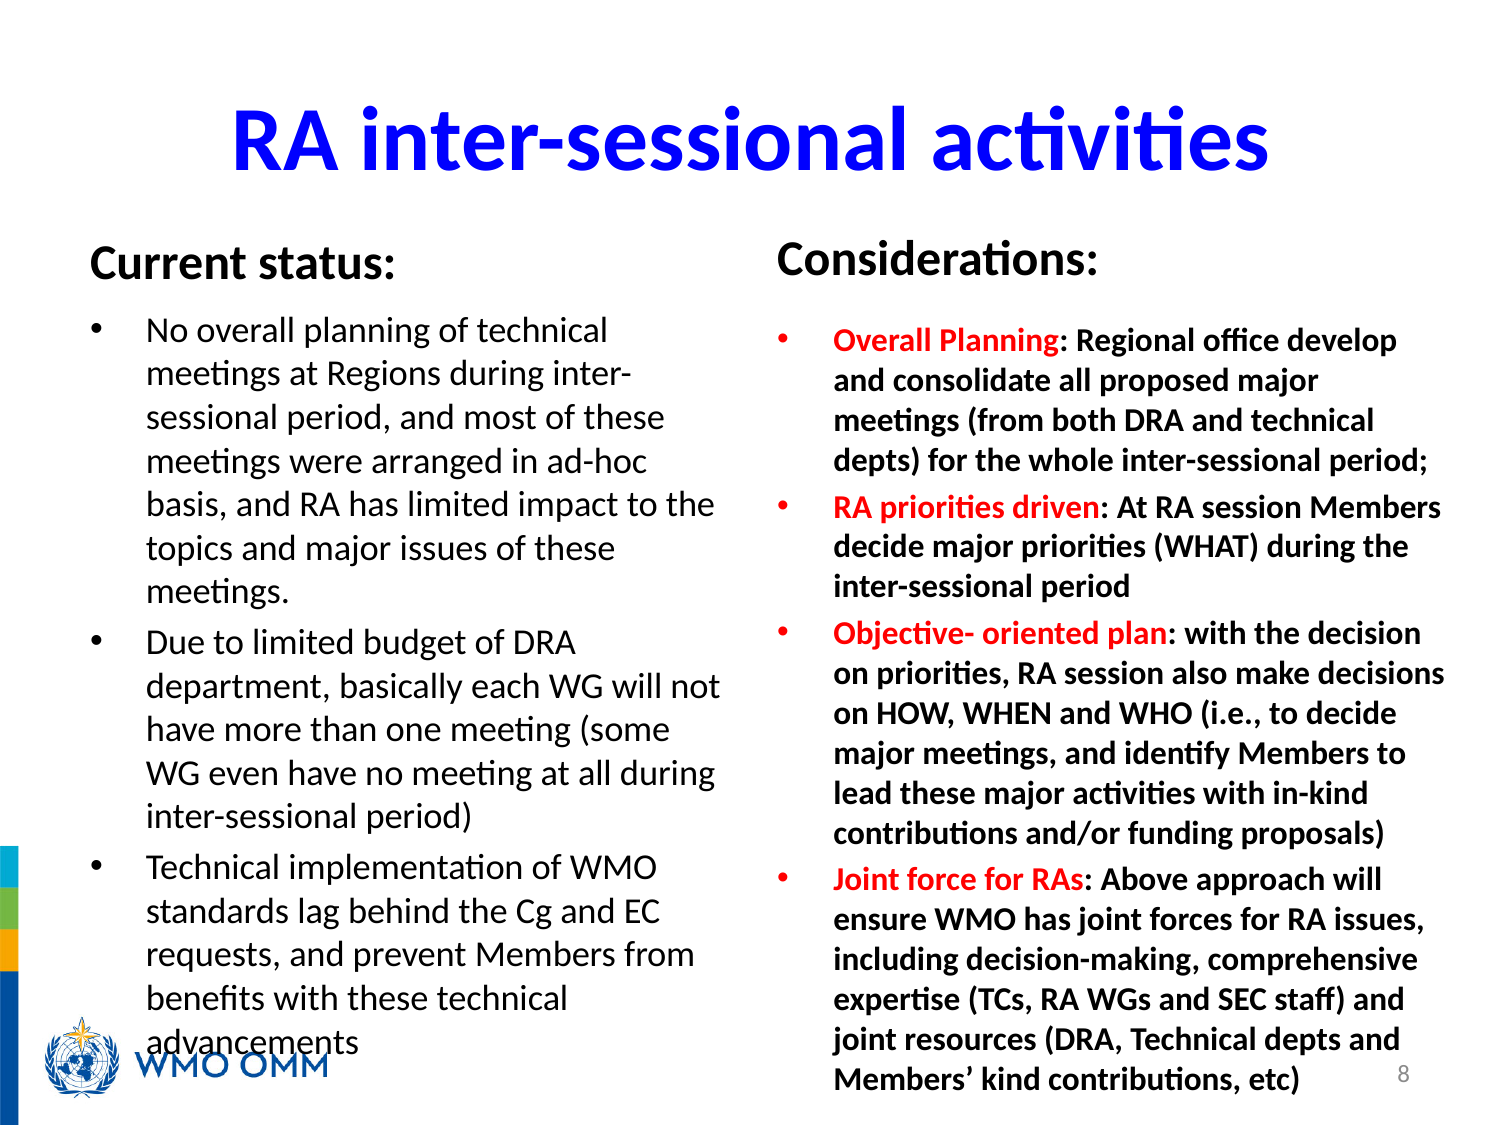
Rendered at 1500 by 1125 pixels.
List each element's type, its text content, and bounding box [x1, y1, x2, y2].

slide_number 8 [1074, 1042, 1425, 1103]
list Considerations: [761, 187, 1425, 293]
list No overall planning of technical meetings at Regions during inter-sessional period, and most of these meetings were arranged in ad-hoc basis, and RA has limited impact to the topics and major issues of these meetings. Due to limited budget of DRA department, basically each WG will not have more than one meeting (some WG even have no meeting at all during inter-sessional period) Technical implementation of WMO standards lag behind the Cg and EC requests, and prevent Members from benefits with these technical advancements [75, 298, 738, 1073]
title RA inter-sessional activities [76, 39, 1427, 227]
list Current status: [75, 192, 738, 297]
picture [0, 845, 327, 1125]
list Overall Planning: Regional office develop and consolidate all proposed major meetings (from both DRA and technical depts) for the whole inter-sessional period; RA priorities driven: At RA session Members decide major priorities (WHAT) during the inter-sessional period Objective- oriented plan: with the decision on priorities, RA session also make decisions on HOW, WHEN and WHO (i.e., to decide major meetings, and identify Members to lead these major activities with in-kind contributions and/or funding proposals) Joint force for RAs: Above approach will ensure WMO has joint forces for RA issues, including decision-making, comprehensive expertise (TCs, RA WGs and SEC staff) and joint resources (DRA, Technical depts and Members’ kind contributions, etc) [761, 310, 1464, 1103]
